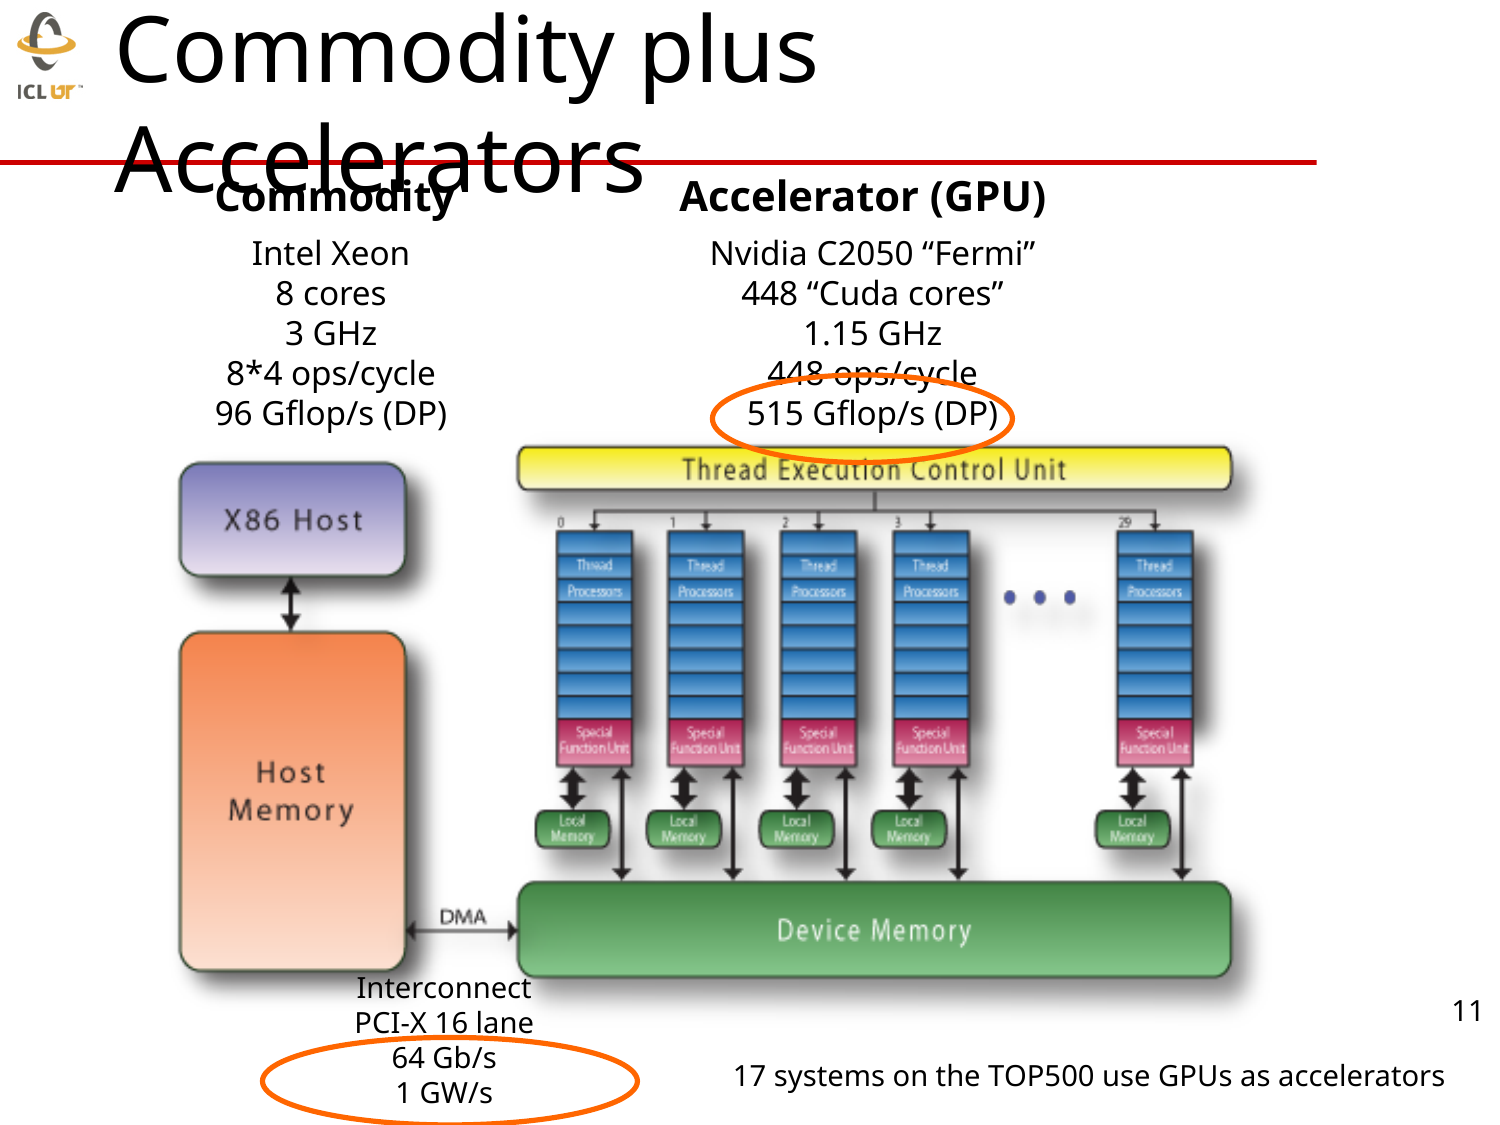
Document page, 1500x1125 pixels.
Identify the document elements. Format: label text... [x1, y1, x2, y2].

picture [162, 424, 1278, 1038]
slide_number 11 [1187, 974, 1500, 1051]
text_box [262, 1047, 638, 1125]
text_box [712, 374, 1013, 423]
text_box 17 systems on the TOP500 use GPUs as accelerators [718, 1049, 1461, 1100]
text_box Nvidia C2050 “Fermi” 448 “Cuda cores” 1.15 GHz 448 ops/cycle 515 Gflop/s (DP) [694, 228, 1051, 423]
text_box Intel Xeon 8 cores 3 GHz 8*4 ops/cycle 96 Gflop/s (DP) [200, 228, 463, 423]
text_box Accelerator (GPU) [664, 162, 1062, 228]
title Commodity plus Accelerators [99, 37, 1376, 219]
text_box Commodity [199, 162, 471, 228]
picture [0, 0, 86, 113]
